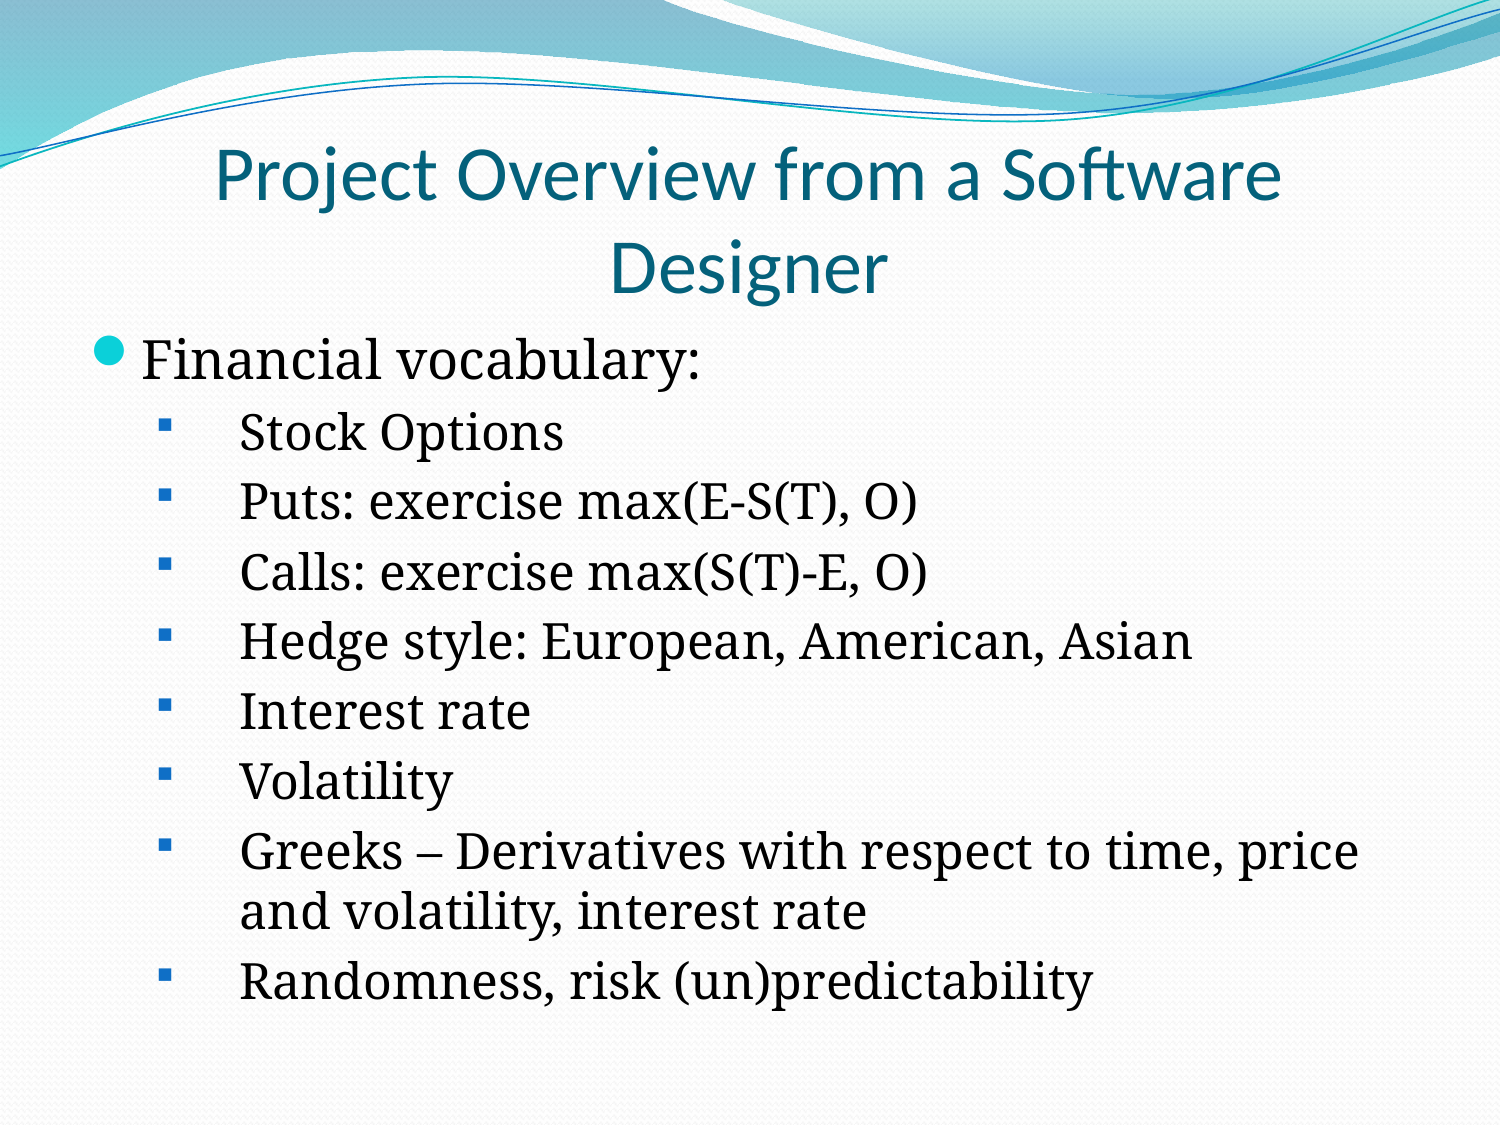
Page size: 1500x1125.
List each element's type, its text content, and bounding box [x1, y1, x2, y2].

title Project Overview from a Software Designer [75, 112, 1425, 310]
list Financial vocabulary: Stock Options Puts: exercise max(E-S(T), O) Calls: exercise max(S(T)-E, O) Hedge style: European, American, Asian Interest rate Volatility Greeks – Derivatives with respect to time, price and volatility, interest rate Randomness, risk (un)predictability [75, 317, 1425, 1038]
